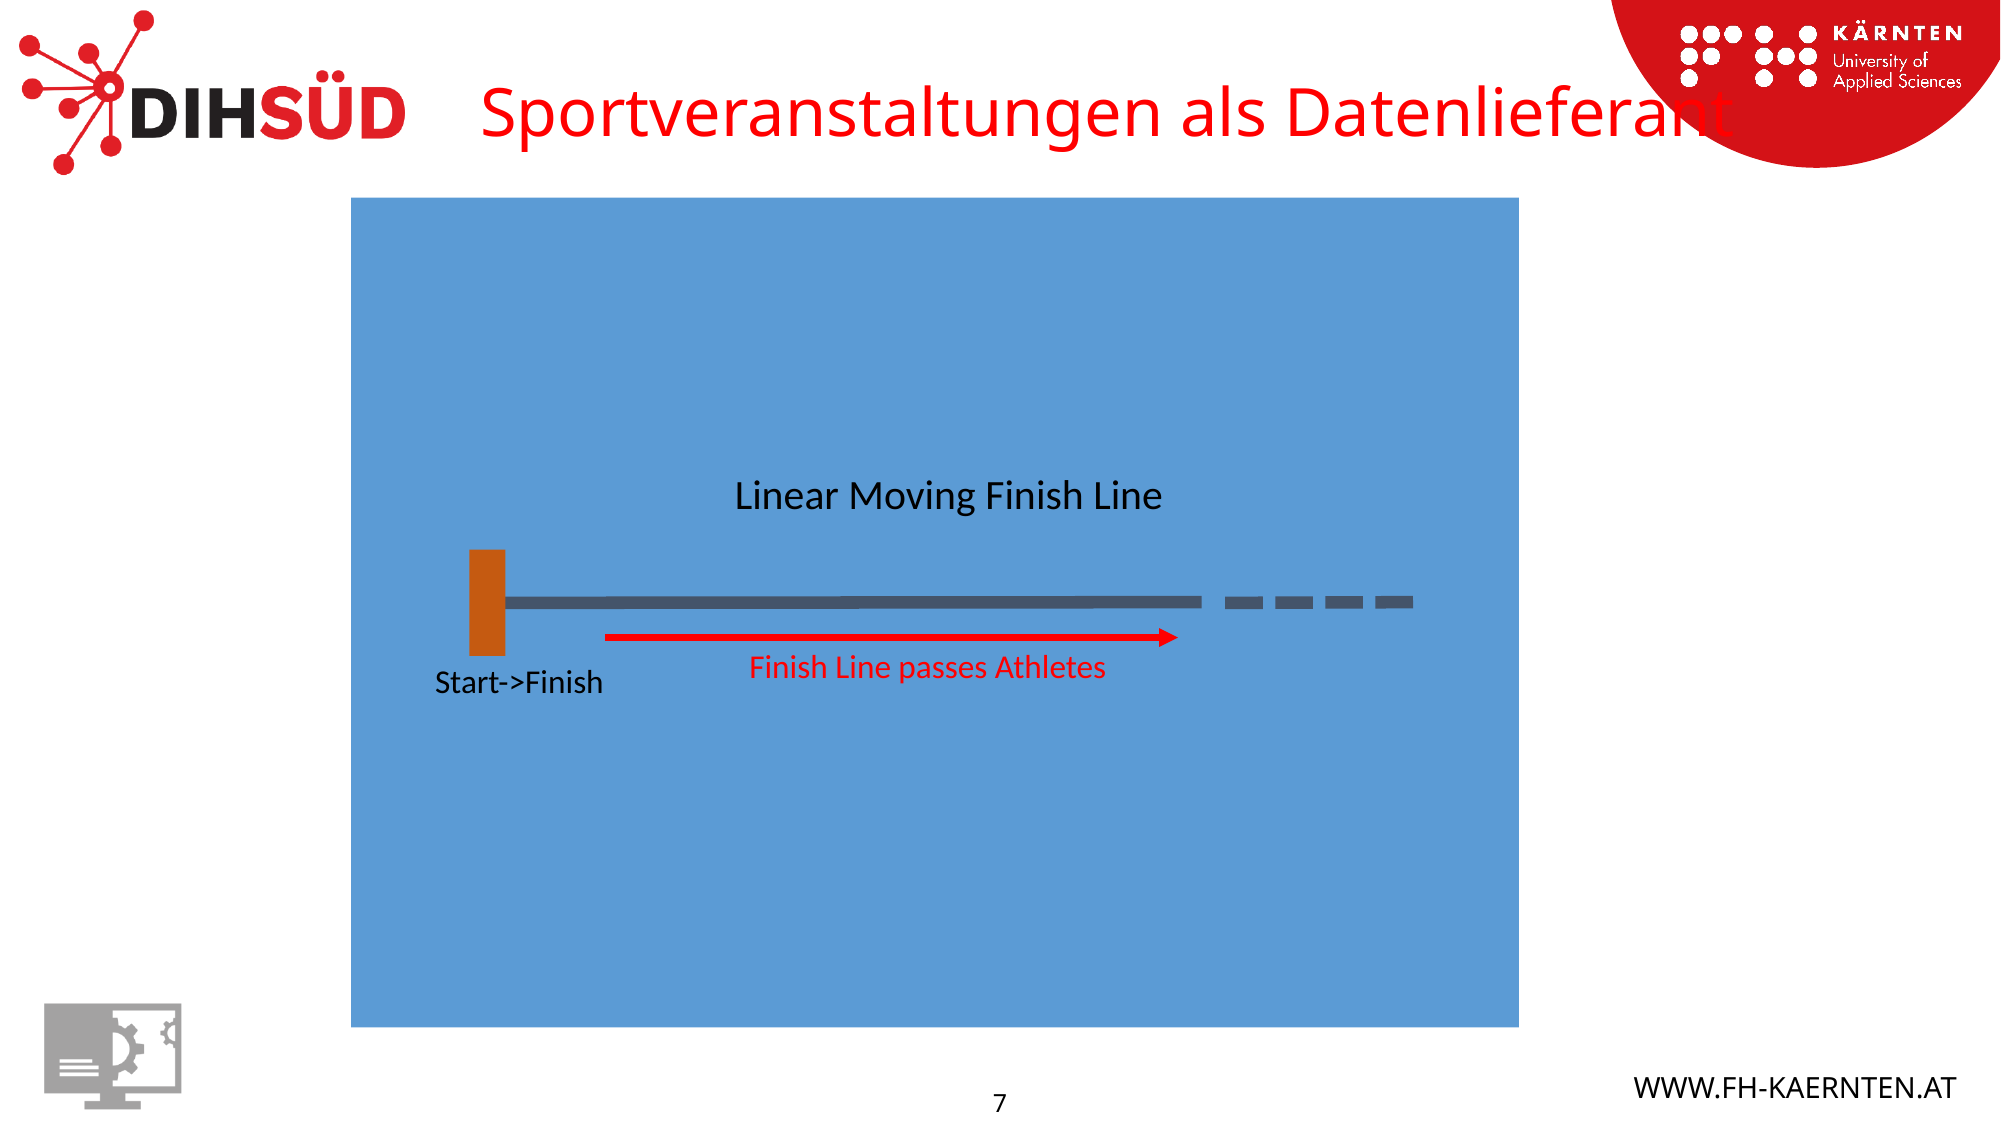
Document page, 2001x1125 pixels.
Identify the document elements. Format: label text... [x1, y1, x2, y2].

picture [1618, 0, 2001, 149]
picture [17, 6, 410, 182]
title Sportveranstaltungen als Datenlieferant [465, 6, 1901, 224]
text_box [351, 197, 1519, 1028]
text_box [410, 460, 1415, 709]
